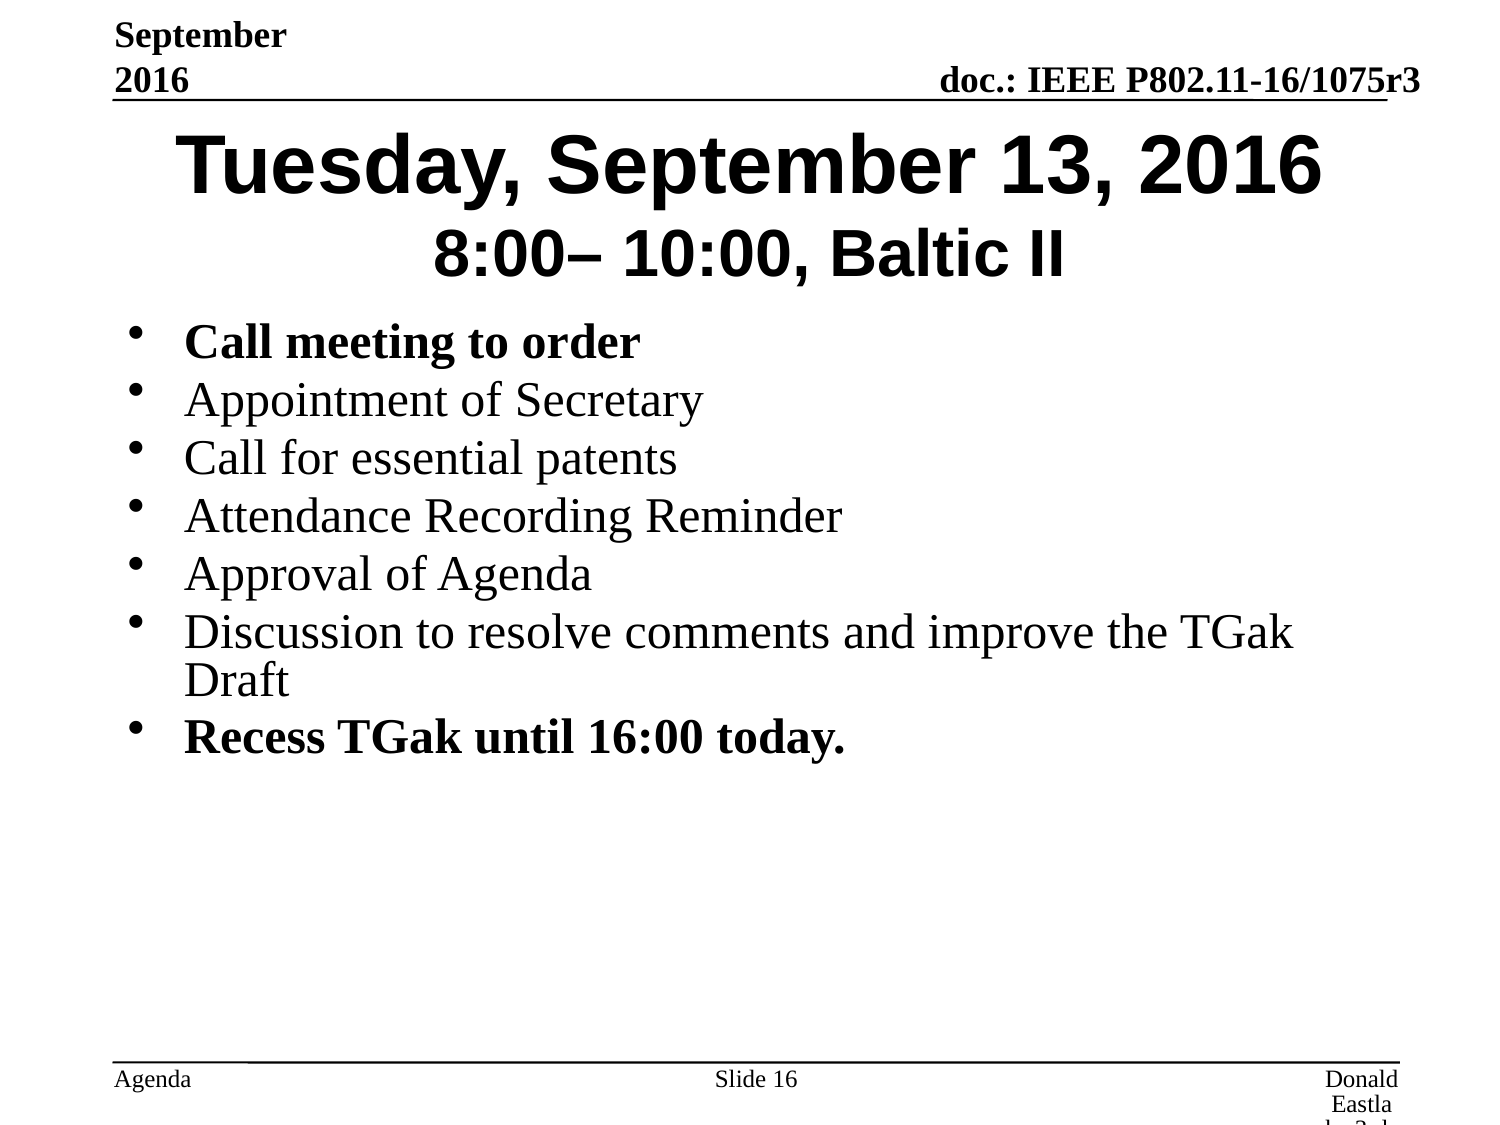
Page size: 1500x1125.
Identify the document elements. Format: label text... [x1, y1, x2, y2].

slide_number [114, 54, 290, 100]
slide_number Slide 16 [712, 1063, 800, 1093]
footer Donald Eastlake 3rd, Huawei Technologies [1325, 1063, 1402, 1093]
list Call meeting to order Appointment of Secretary Call for essential patents Attendance Recording Reminder Approval of Agenda Discussion to resolve comments and improve the TGak Draft Recess TGak until 16:00 today. [112, 312, 1413, 1063]
title Tuesday, September 13, 2016 8:00– 10:00, Baltic II [112, 112, 1388, 288]
